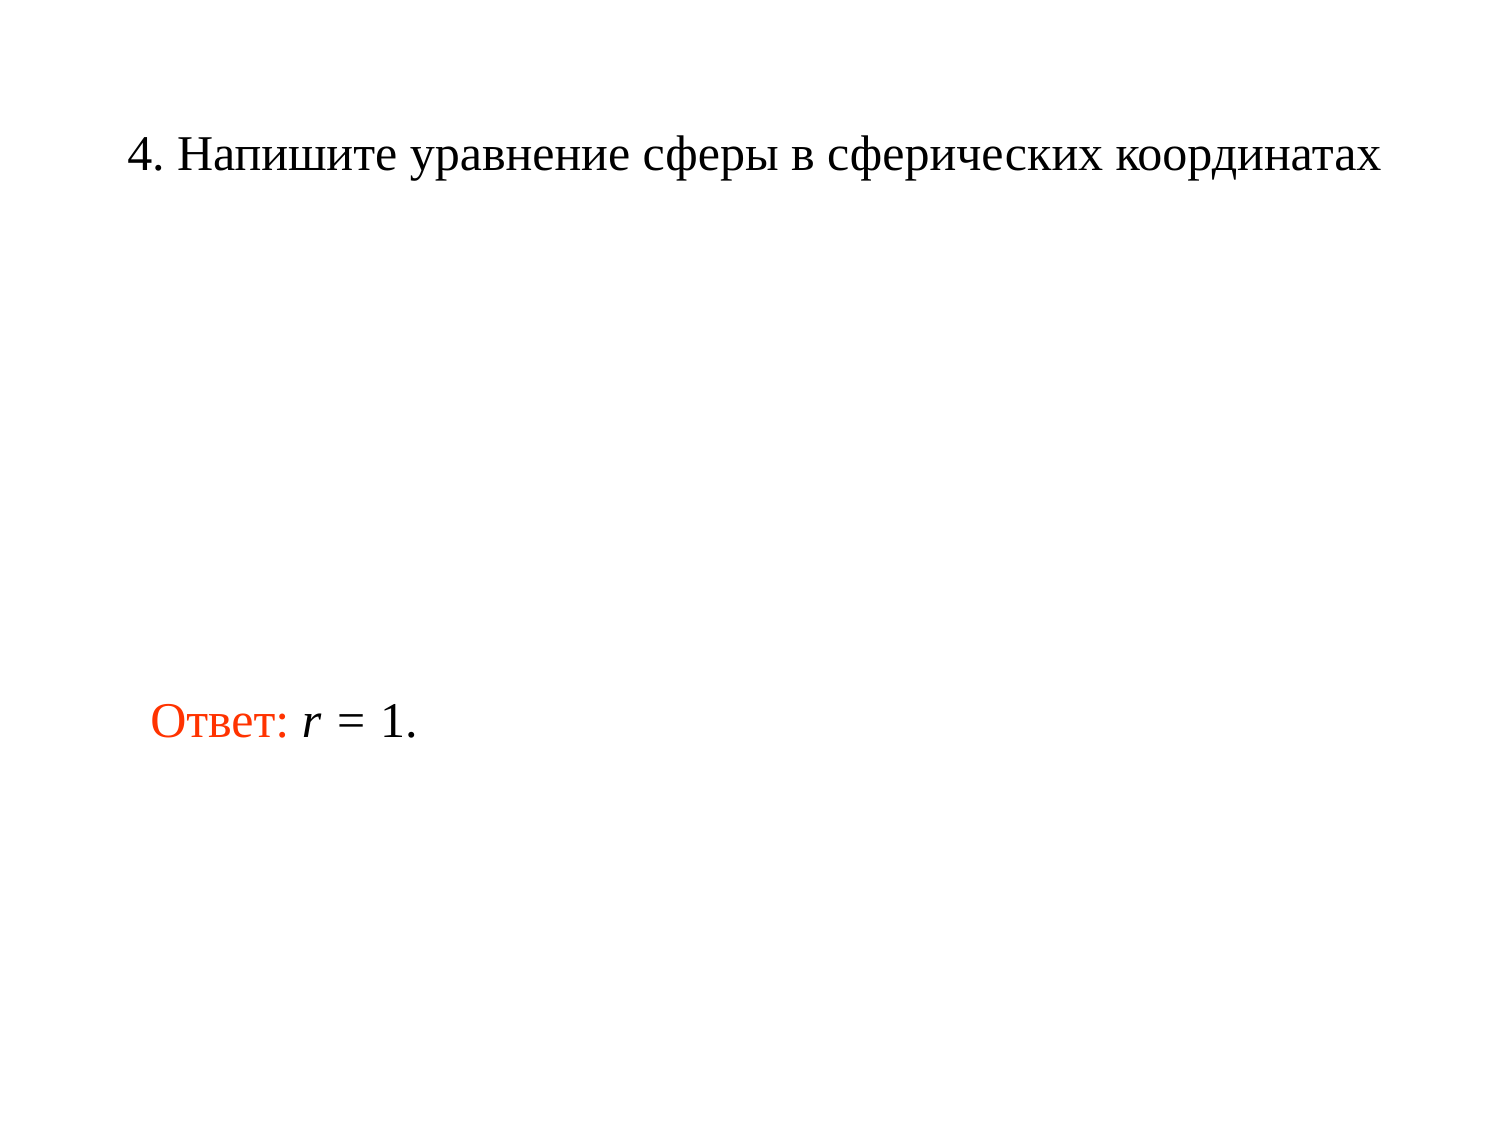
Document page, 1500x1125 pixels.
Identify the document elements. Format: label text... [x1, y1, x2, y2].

text_box 4. Напишите уравнение сферы в сферических координатах [0, 113, 1500, 189]
text_box Ответ: r = 1. [135, 680, 599, 756]
